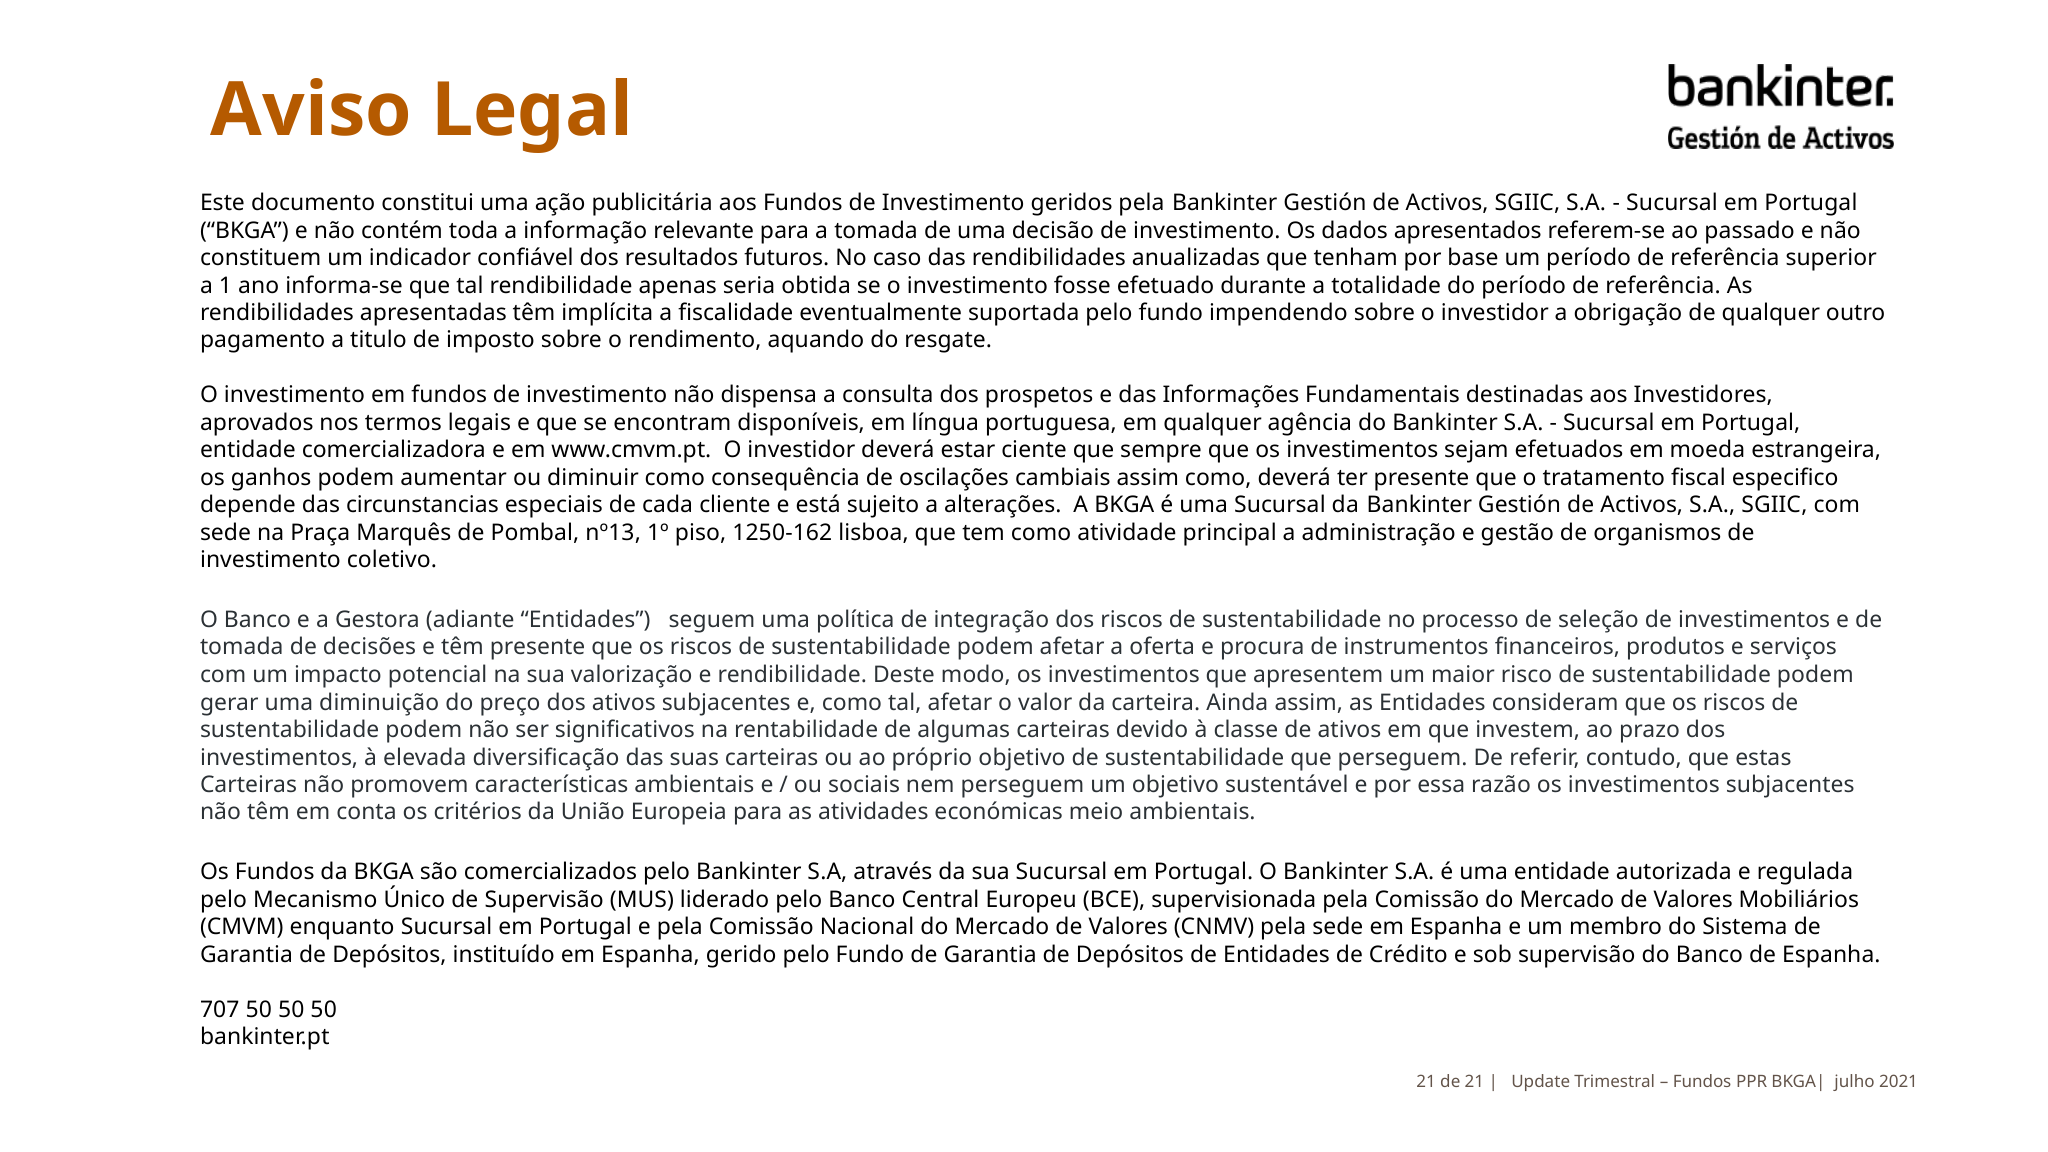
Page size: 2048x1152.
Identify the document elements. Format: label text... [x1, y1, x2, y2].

picture [1668, 64, 1894, 149]
text_box Aviso Legal [195, 52, 1416, 143]
text_box Este documento constitui uma ação publicitária aos Fundos de Investimento geridos pela Bankinter Gestión de Activos, SGIIC, S.A. - Sucursal em Portugal (“BKGA”) e não contém toda a informação relevante para a tomada de uma decisão de investimento. Os dados apresentados referem-se ao passado e não constituem um indicador confiável dos resultados futuros. No caso das rendibilidades anualizadas que tenham por base um período de referência superior a 1 ano informa-se que tal rendibilidade apenas seria obtida se o investimento fosse efetuado durante a totalidade do período de referência. As rendibilidades apresentadas têm implícita a fiscalidade eventualmente suportada pelo fundo impendendo sobre o investidor a obrigação de qualquer outro pagamento a titulo de imposto sobre o rendimento, aquando do resgate. O investimento em fundos de investimento não dispensa a consulta dos prospetos e das Informações Fundamentais destinadas aos Investidores, aprovados nos termos legais e que se encontram disponíveis, em língua portuguesa, em qualquer agência do Bankinter S.A. - Sucursal em Portugal, entidade comercializadora e em www.cmvm.pt. O investidor deverá estar ciente que sempre que os investimentos sejam efetuados em moeda estrangeira, os ganhos podem aumentar ou diminuir como consequência de oscilações cambiais assim como, deverá ter presente que o tratamento fiscal especifico depende das circunstancias especiais de cada cliente e está sujeito a alterações. A BKGA é uma Sucursal da Bankinter Gestión de Activos, S.A., SGIIC, com sede na Praça Marquês de Pombal, nº13, 1º piso, 1250-162 lisboa, que tem como atividade principal a administração e gestão de organismos de investimento coletivo. O Banco e a Gestora (adiante “Entidades”) seguem uma política de integração dos riscos de sustentabilidade no processo de seleção de investimentos e de tomada de decisões e têm presente que os riscos de sustentabilidade podem afetar a oferta e procura de instrumentos financeiros, produtos e serviços com um impacto potencial na sua valorização e rendibilidade. Deste modo, os investimentos que apresentem um maior risco de sustentabilidade podem gerar uma diminuição do preço dos ativos subjacentes e, como tal, afetar o valor da carteira. Ainda assim, as Entidades consideram que os riscos de sustentabilidade podem não ser significativos na rentabilidade de algumas carteiras devido à classe de ativos em que investem, ao prazo dos investimentos, à elevada diversificação das suas carteiras ou ao próprio objetivo de sustentabilidade que perseguem. De referir, contudo, que estas Carteiras não promovem características ambientais e / ou sociais nem perseguem um objetivo sustentável e por essa razão os investimentos subjacentes não têm em conta os critérios da União Europeia para as atividades económicas meio ambientais. Os Fundos da BKGA são comercializados pelo Bankinter S.A, através da sua Sucursal em Portugal. O Bankinter S.A. é uma entidade autorizada e regulada pelo Mecanismo Único de Supervisão (MUS) liderado pelo Banco Central Europeu (BCE), supervisionada pela Comissão do Mercado de Valores Mobiliários (CMVM) enquanto Sucursal em Portugal e pela Comissão Nacional do Mercado de Valores (CNMV) pela sede em Espanha e um membro do Sistema de Garantia de Depósitos, instituído em Espanha, gerido pelo Fundo de Garantia de Depósitos de Entidades de Crédito e sob supervisão do Banco de Espanha. 707 50 50 50 bankinter.pt [200, 187, 1890, 1050]
